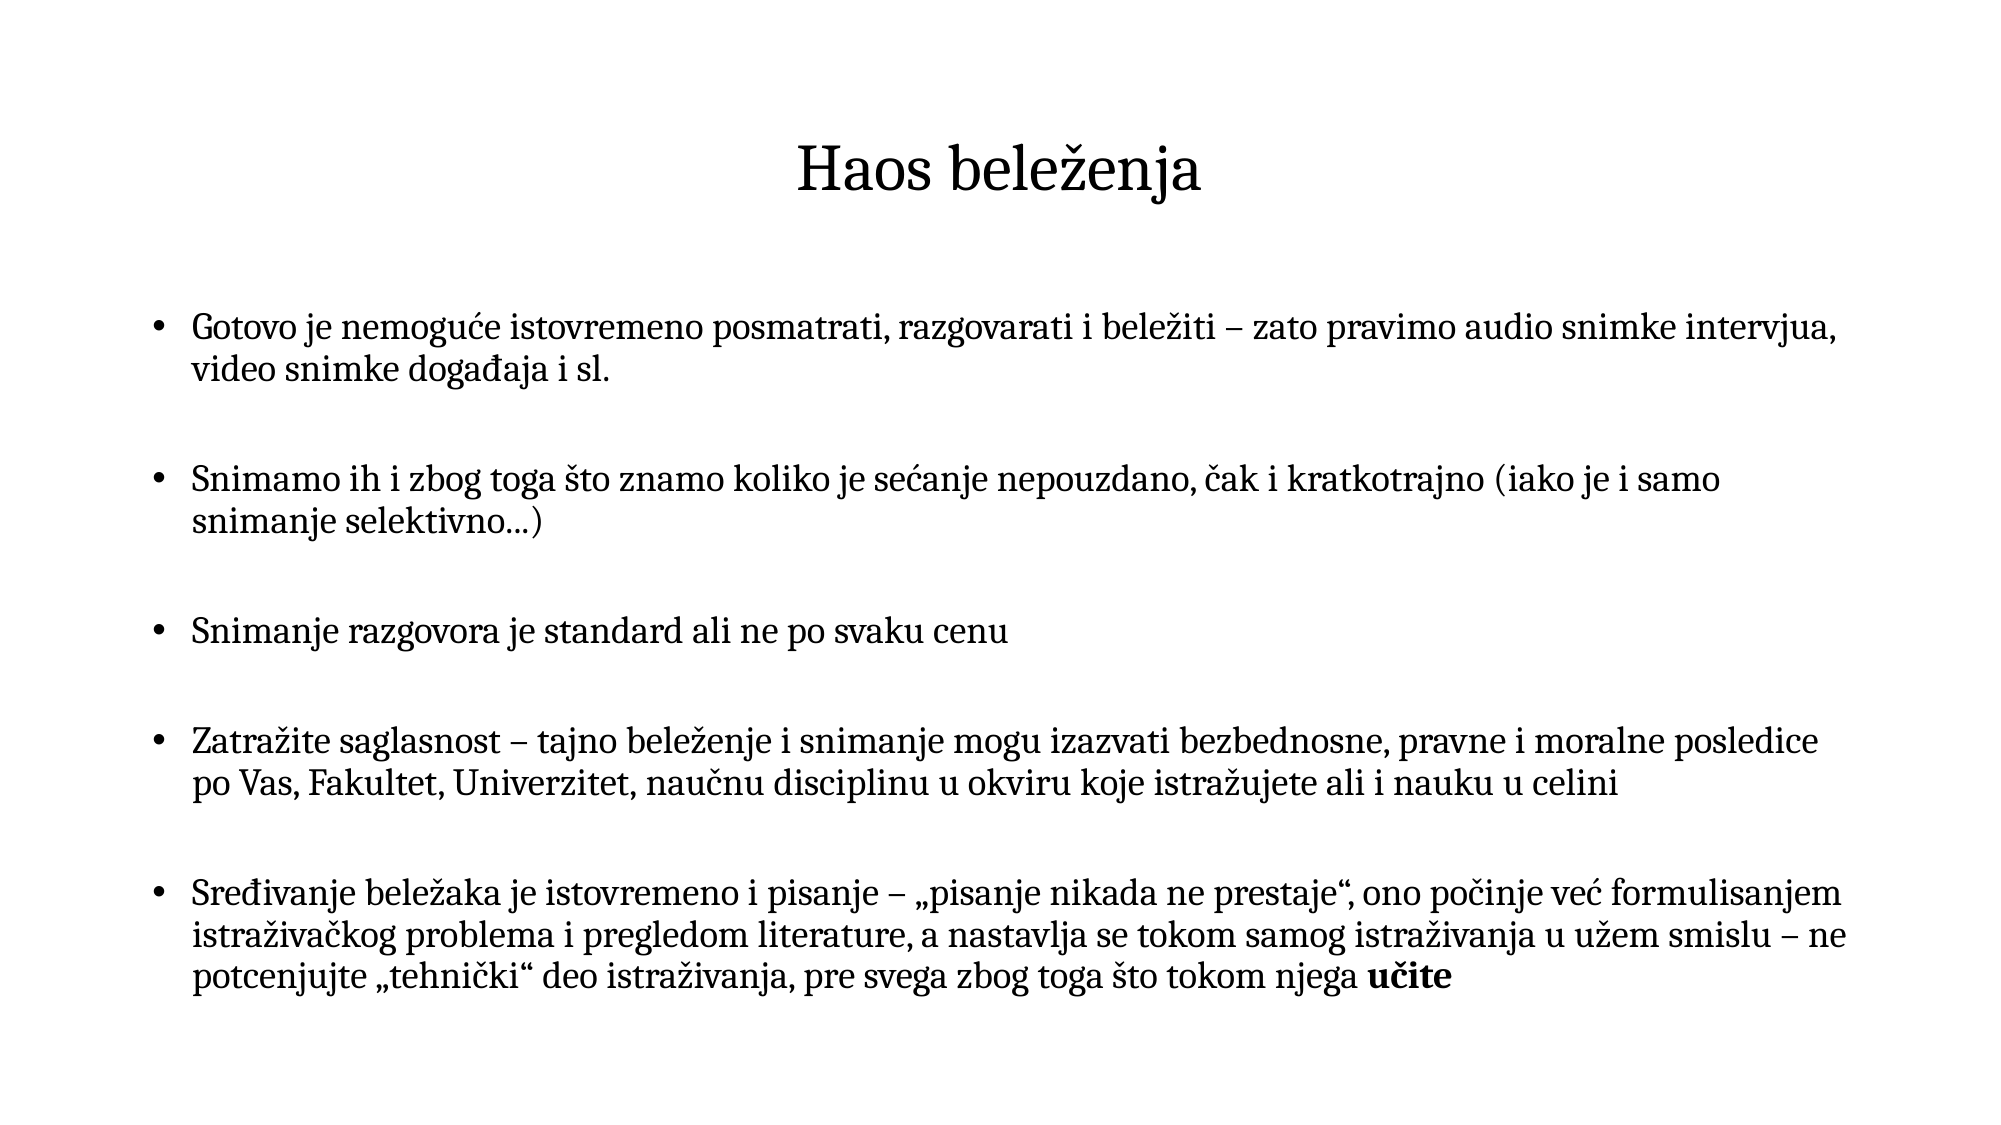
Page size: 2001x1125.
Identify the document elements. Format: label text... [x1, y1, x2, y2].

list Gotovo je nemoguće istovremeno posmatrati, razgovarati i beležiti – zato pravimo audio snimke intervjua, video snimke događaja i sl. Snimamo ih i zbog toga što znamo koliko je sećanje nepouzdano, čak i kratkotrajno (iako je i samo snimanje selektivno...) Snimanje razgovora je standard ali ne po svaku cenu Zatražite saglasnost – tajno beleženje i snimanje mogu izazvati bezbednosne, pravne i moralne posledice po Vas, Fakultet, Univerzitet, naučnu disciplinu u okviru koje istražujete ali i nauku u celini Sređivanje beležaka je istovremeno i pisanje – „pisanje nikada ne prestaje“, ono počinje već formulisanjem istraživačkog problema i pregledom literature, a nastavlja se tokom samog istraživanja u užem smislu – ne potcenjujte „tehnički“ deo istraživanja, pre svega zbog toga što tokom njega učite [137, 299, 1863, 1014]
title Haos beleženja [137, 59, 1863, 278]
